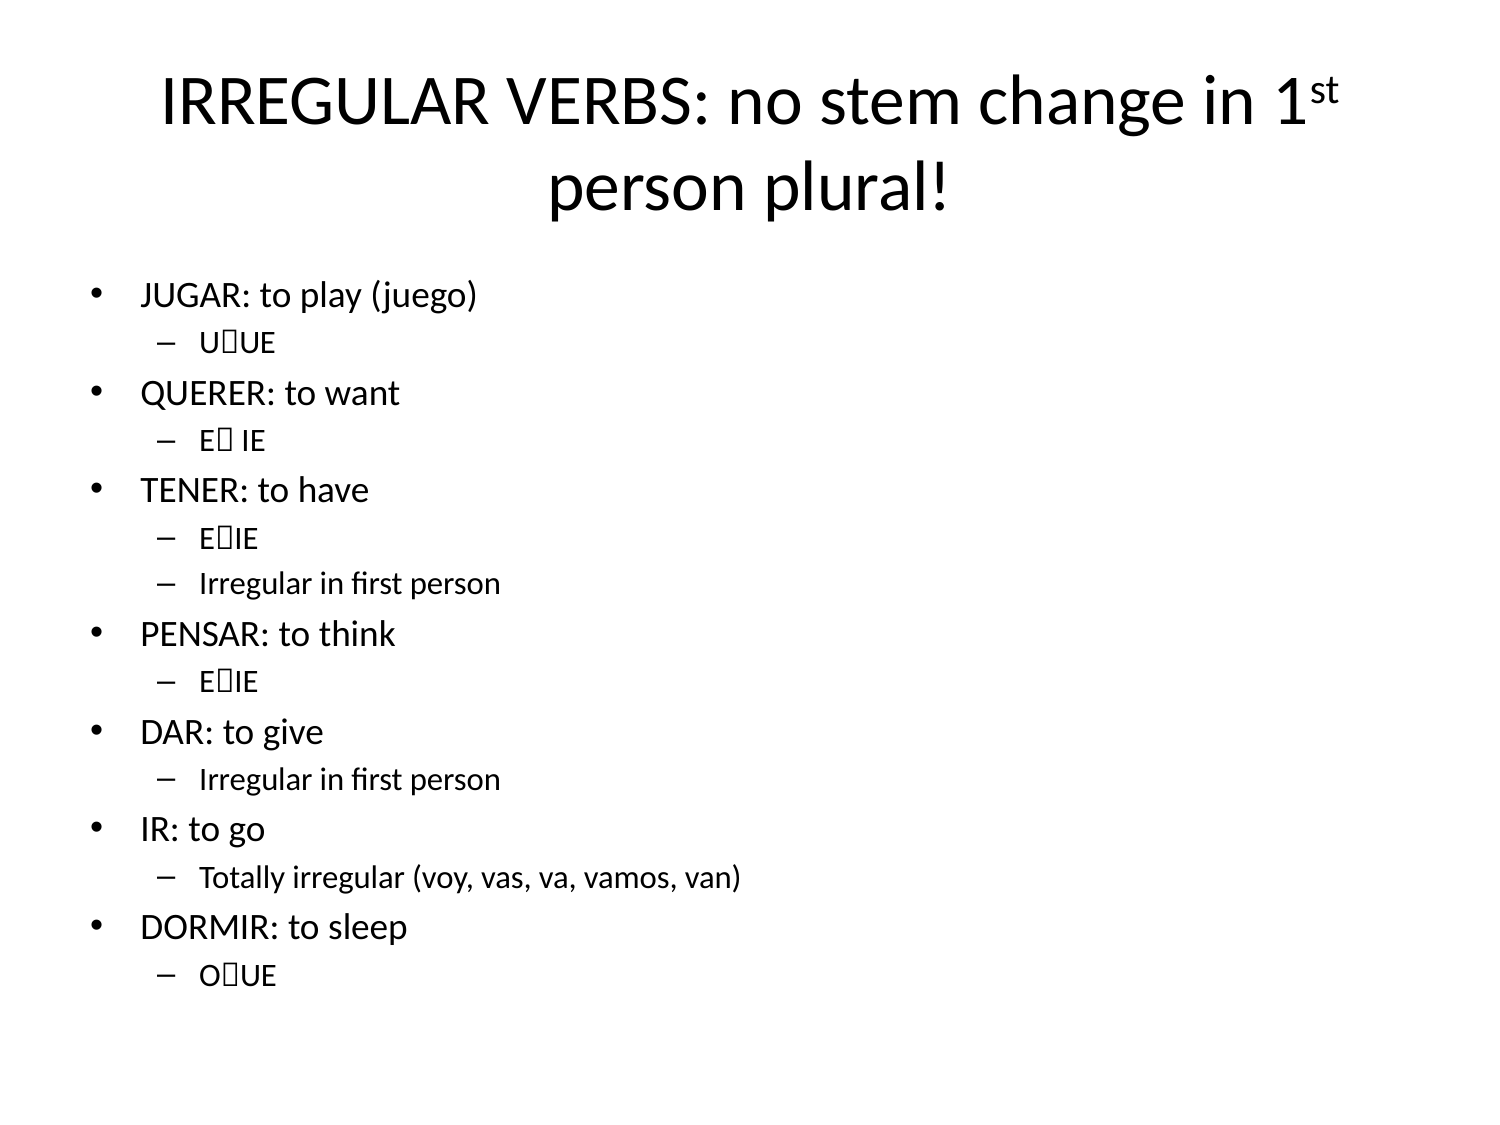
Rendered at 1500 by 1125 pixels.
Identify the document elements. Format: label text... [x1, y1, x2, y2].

title IRREGULAR VERBS: no stem change in 1st person plural! [75, 45, 1425, 233]
list JUGAR: to play (juego) UUE QUERER: to want E IE TENER: to have EIE Irregular in first person PENSAR: to think EIE DAR: to give Irregular in first person IR: to go Totally irregular (voy, vas, va, vamos, van) DORMIR: to sleep OUE [75, 262, 1425, 1005]
